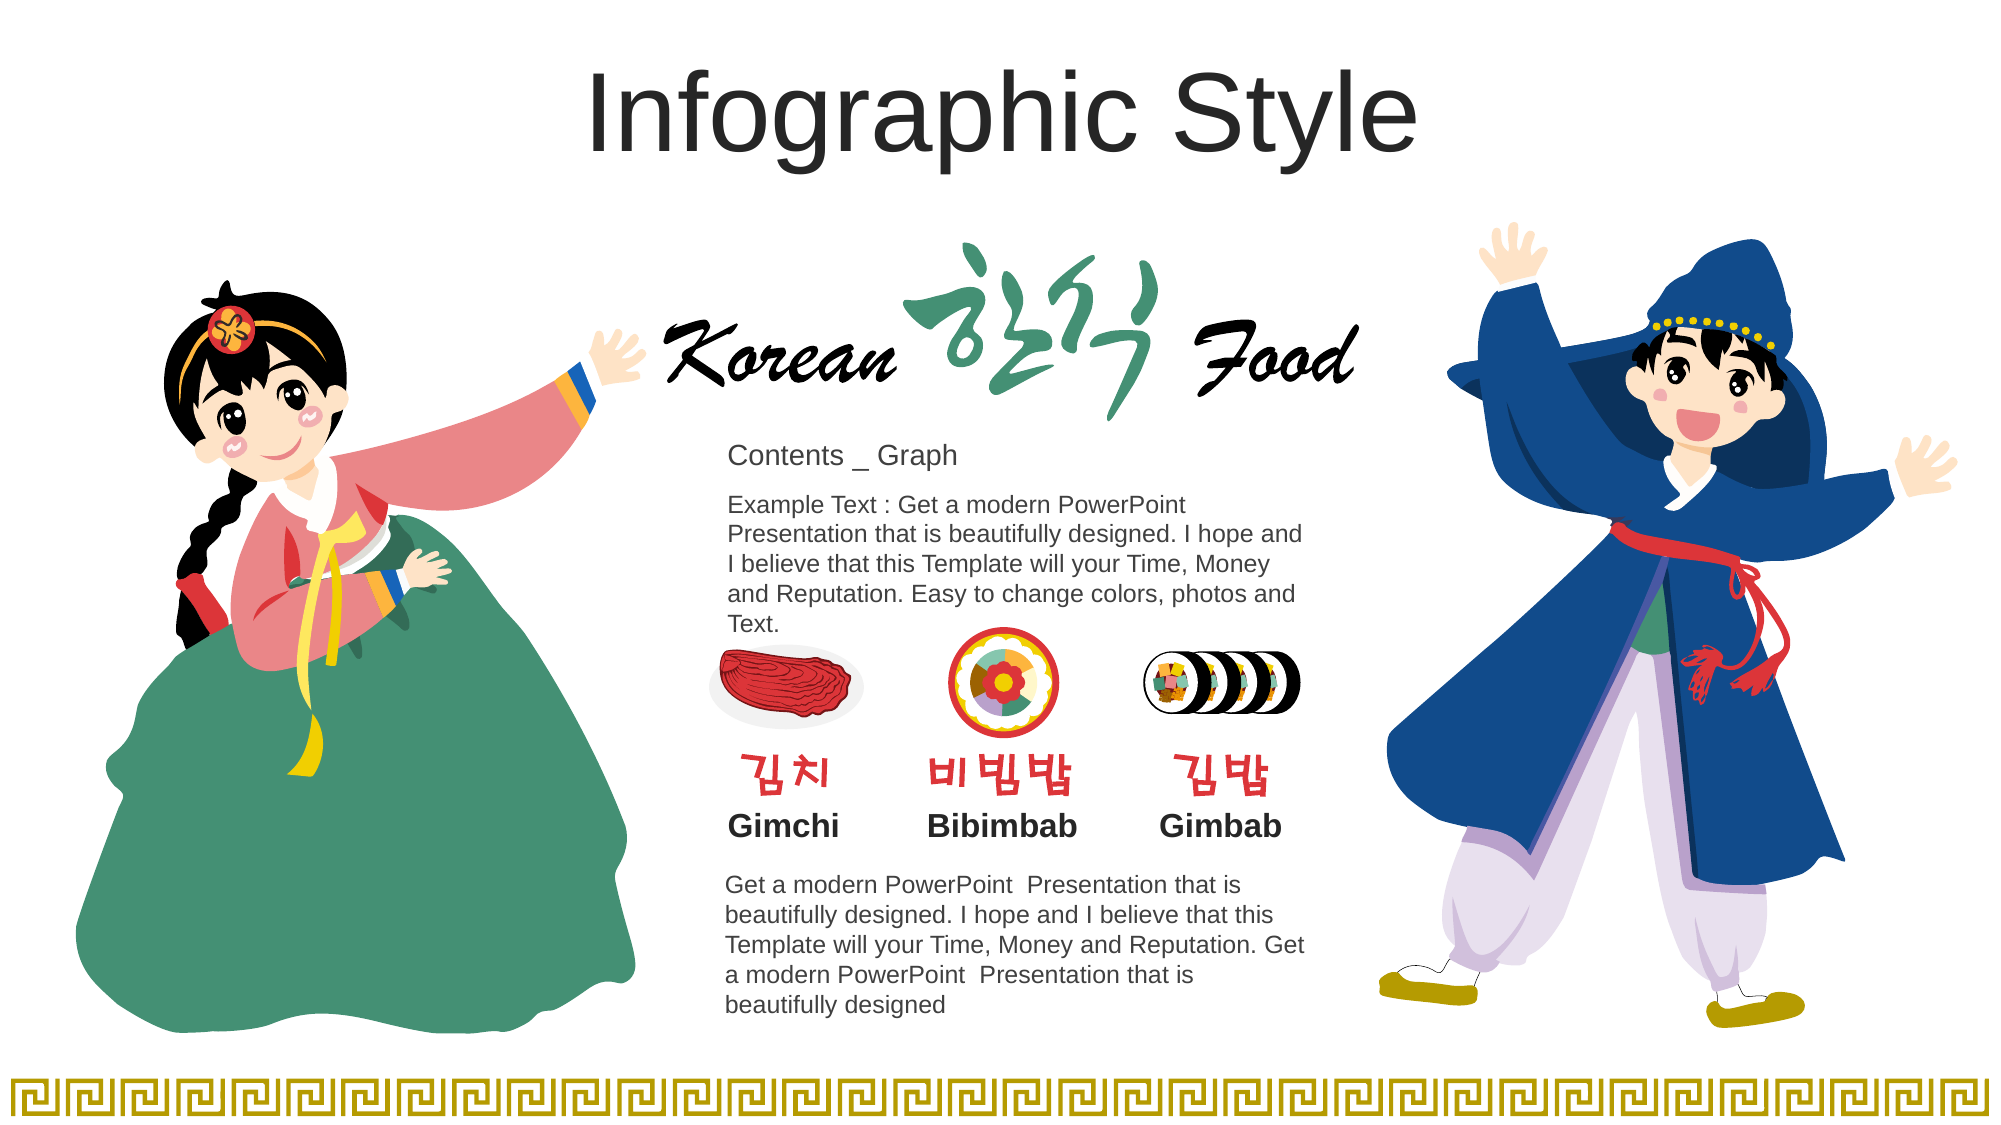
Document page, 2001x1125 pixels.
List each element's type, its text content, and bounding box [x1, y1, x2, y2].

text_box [708, 635, 864, 730]
text_box [739, 752, 785, 797]
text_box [663, 242, 1360, 422]
text_box [1172, 752, 1218, 797]
text_box [928, 757, 956, 787]
text_box Example Text : Get a modern PowerPoint Presentation that is beautifully designed. I hope and I believe that this Template will your Time, Money and Reputation. Easy to change colors, photos and Text. [712, 480, 1330, 646]
text_box [1224, 753, 1270, 797]
text_box Contents _ Graph [712, 428, 1379, 479]
text_box [958, 756, 967, 789]
text_box Gimchi [675, 797, 893, 852]
text_box [1027, 752, 1073, 797]
text_box [792, 752, 829, 789]
text_box Get a modern PowerPoint Presentation that is beautifully designed. I hope and I believe that this Template will your Time, Money and Reputation. Get a modern PowerPoint Presentation that is beautifully designed [709, 861, 1327, 1026]
text_box [977, 752, 1021, 797]
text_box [948, 627, 1060, 739]
list Infographic Style [53, 55, 1952, 175]
text_box Bibimbab [893, 797, 1112, 852]
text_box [1143, 651, 1301, 715]
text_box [1379, 222, 1958, 1028]
text_box Gimbab [1112, 797, 1330, 852]
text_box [75, 280, 647, 1034]
